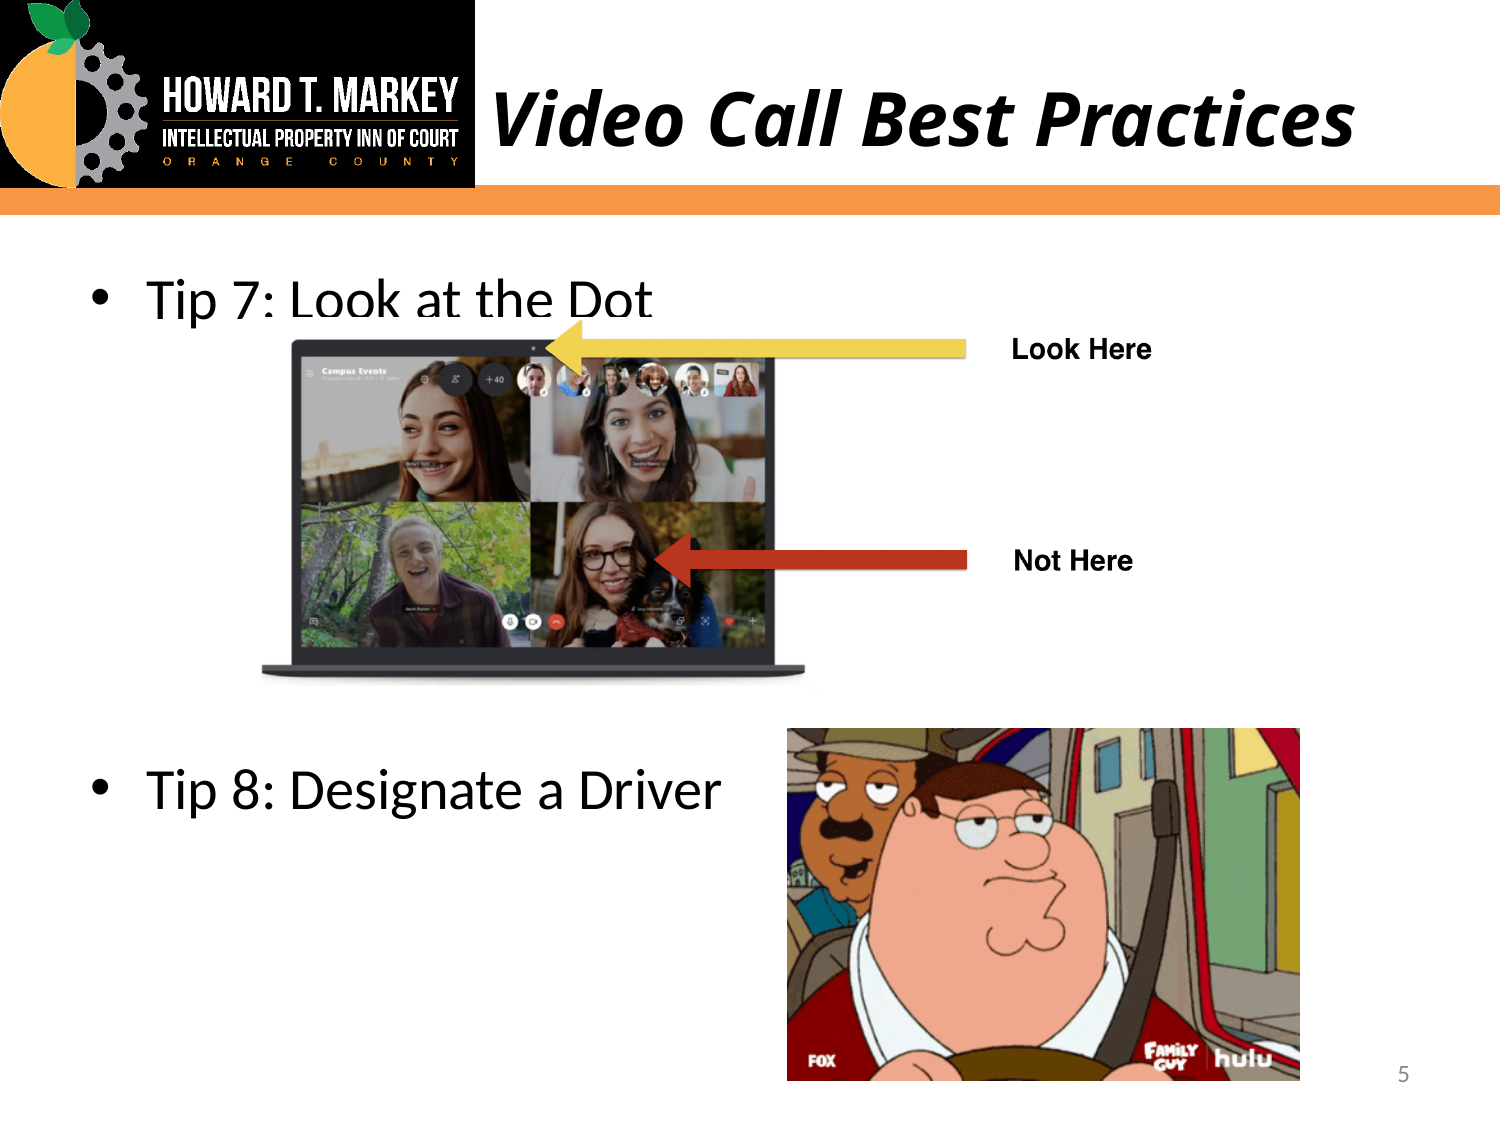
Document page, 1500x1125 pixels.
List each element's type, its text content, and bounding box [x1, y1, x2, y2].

title Video Call Best Practices [479, 45, 1425, 188]
slide_number 5 [1074, 1042, 1425, 1103]
text_box [0, 185, 1500, 215]
list Tip 7: Look at the Dot Tip 8: Designate a Driver [75, 253, 1425, 997]
picture [787, 727, 1301, 1081]
picture [0, 0, 476, 188]
picture [249, 317, 1185, 724]
